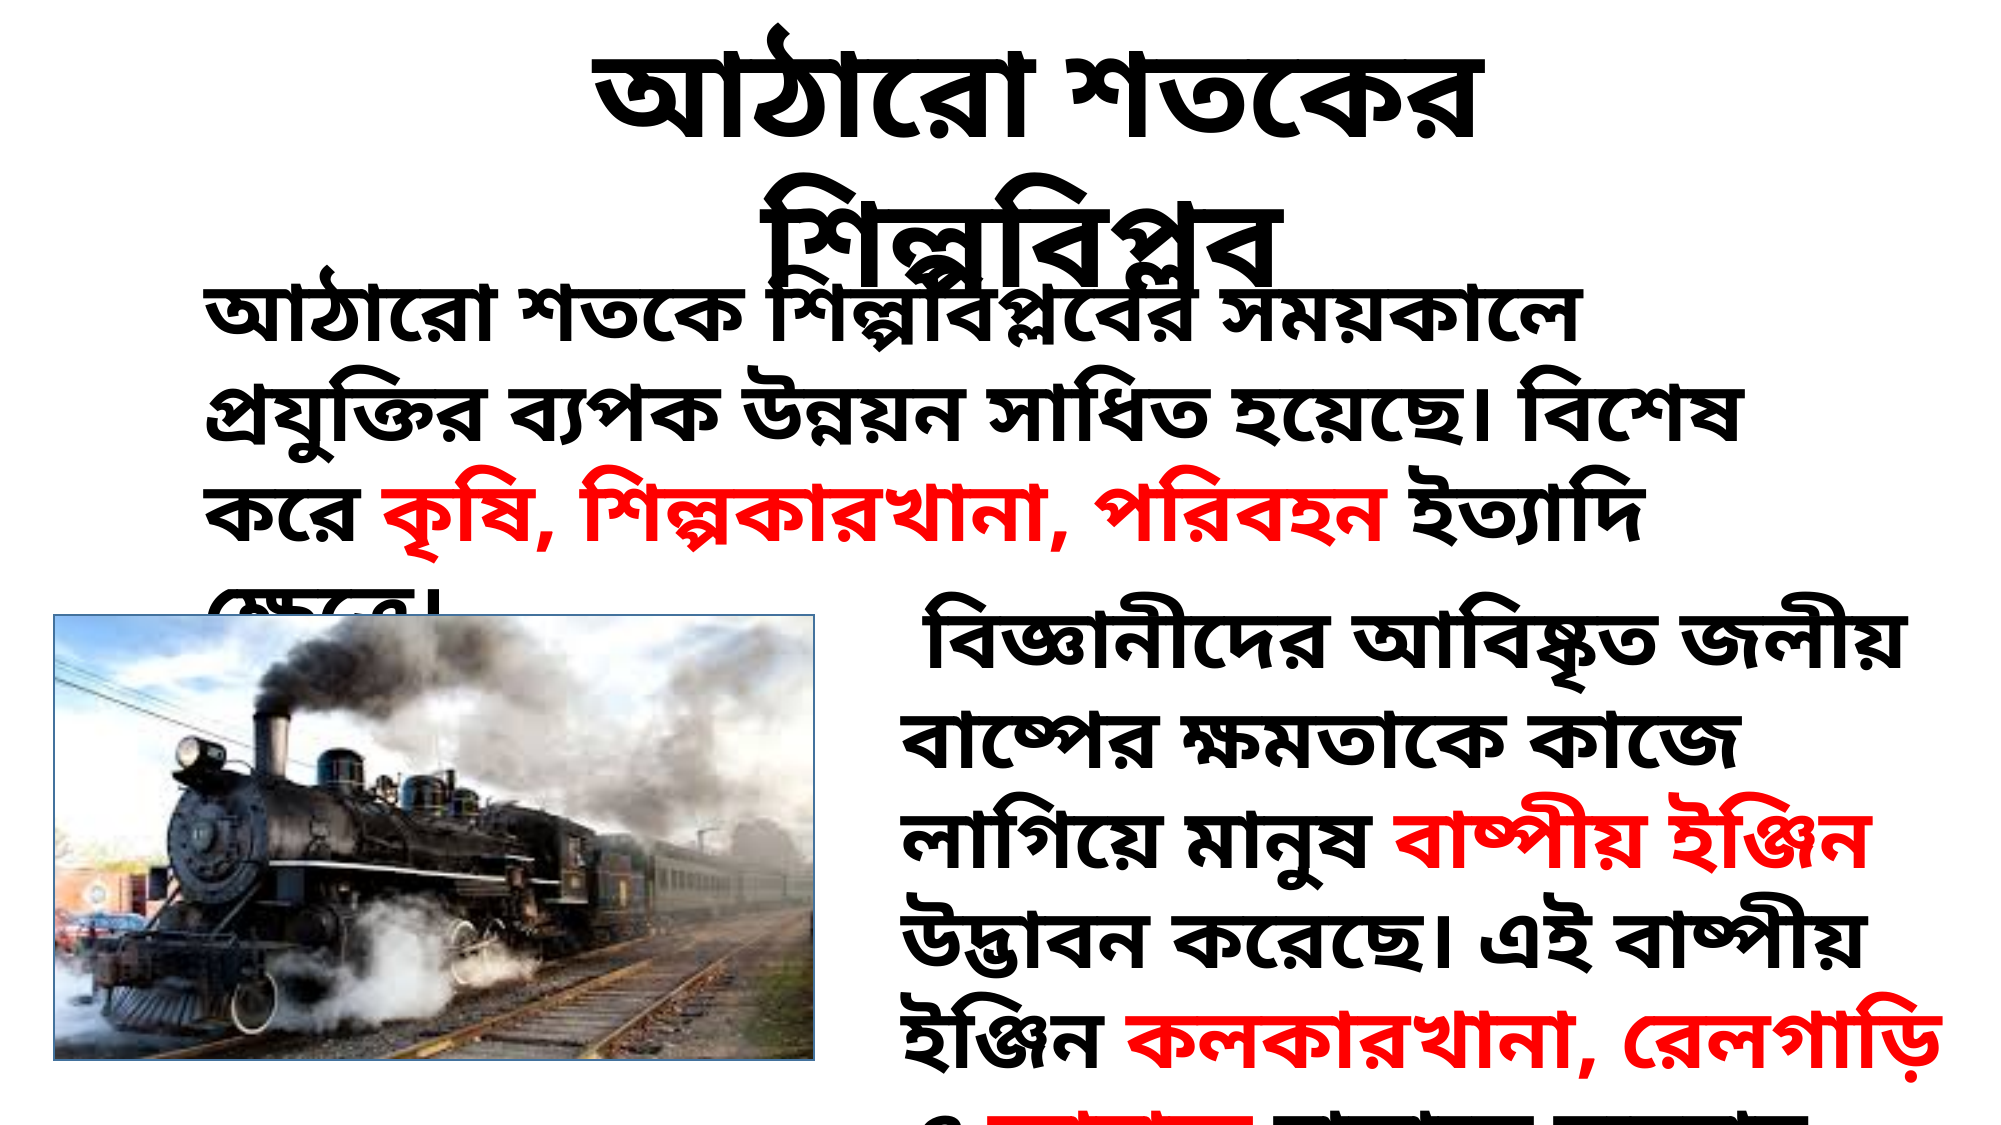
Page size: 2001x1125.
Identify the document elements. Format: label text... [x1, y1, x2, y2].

text_box আঠারো শতকের শিল্পবিপ্লব [387, 5, 1691, 321]
text_box [53, 614, 815, 1061]
text_box বিজ্ঞানীদের আবিষ্কৃত জলীয় বাষ্পের ক্ষমতাকে কাজে লাগিয়ে মানুষ বাষ্পীয় ইঞ্জিন উদ্ভাবন করেছে। এই বাষ্পীয় ইঞ্জিন কলকারখানা, রেলগাড়ি ও জাহাজ চালাতে ব্যবহার করা হতো। [887, 577, 1980, 1125]
text_box আঠারো শতকে শিল্পবিপ্লবের সময়কালে প্রযুক্তির ব্যপক উন্নয়ন সাধিত হয়েছে। বিশেষ করে কৃষি, শিল্পকারখানা, পরিবহন ইত্যাদি ক্ষেত্রে। [189, 250, 1889, 666]
